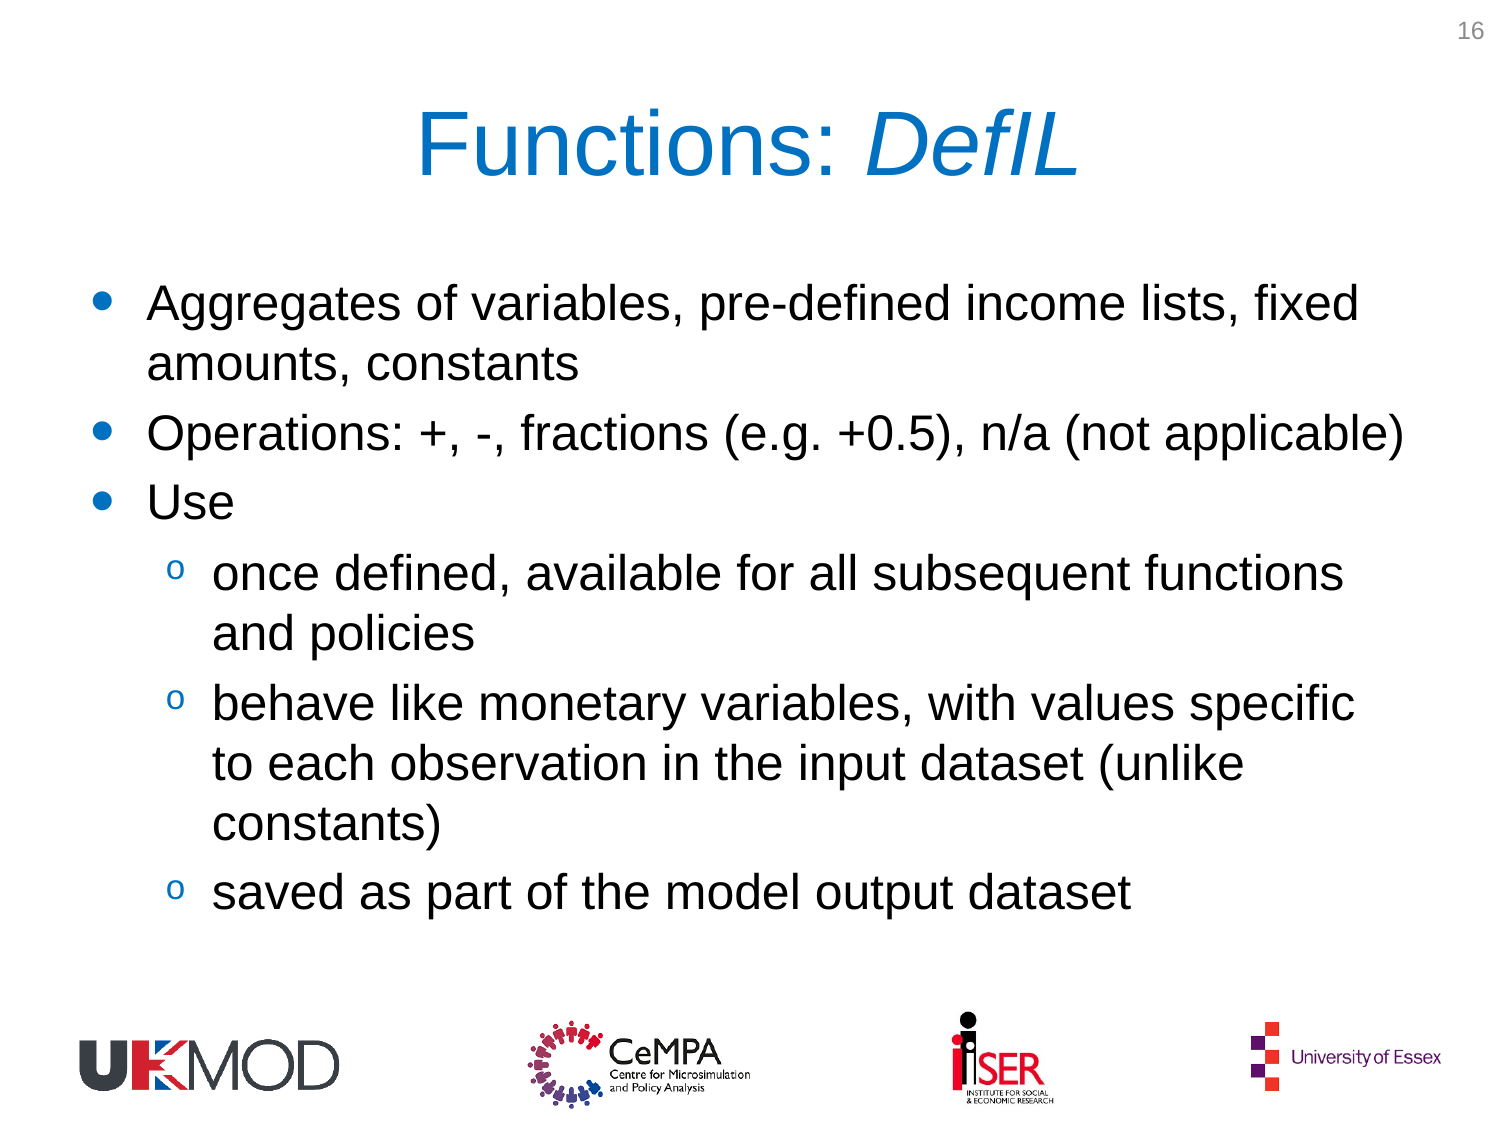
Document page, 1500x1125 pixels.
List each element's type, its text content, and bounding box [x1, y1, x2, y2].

picture [527, 1020, 750, 1109]
picture [1251, 1022, 1441, 1091]
picture [934, 1005, 1067, 1125]
list Aggregates of variables, pre-defined income lists, fixed amounts, constants Operations: +, -, fractions (e.g. +0.5), n/a (not applicable) Use once defined, available for all subsequent functions and policies behave like monetary variables, with values specific to each observation in the input dataset (unlike constants) saved as part of the model output dataset [75, 262, 1425, 1005]
slide_number 16 [1149, 0, 1500, 60]
picture [73, 1036, 343, 1094]
title Functions: DefIL [75, 45, 1425, 233]
